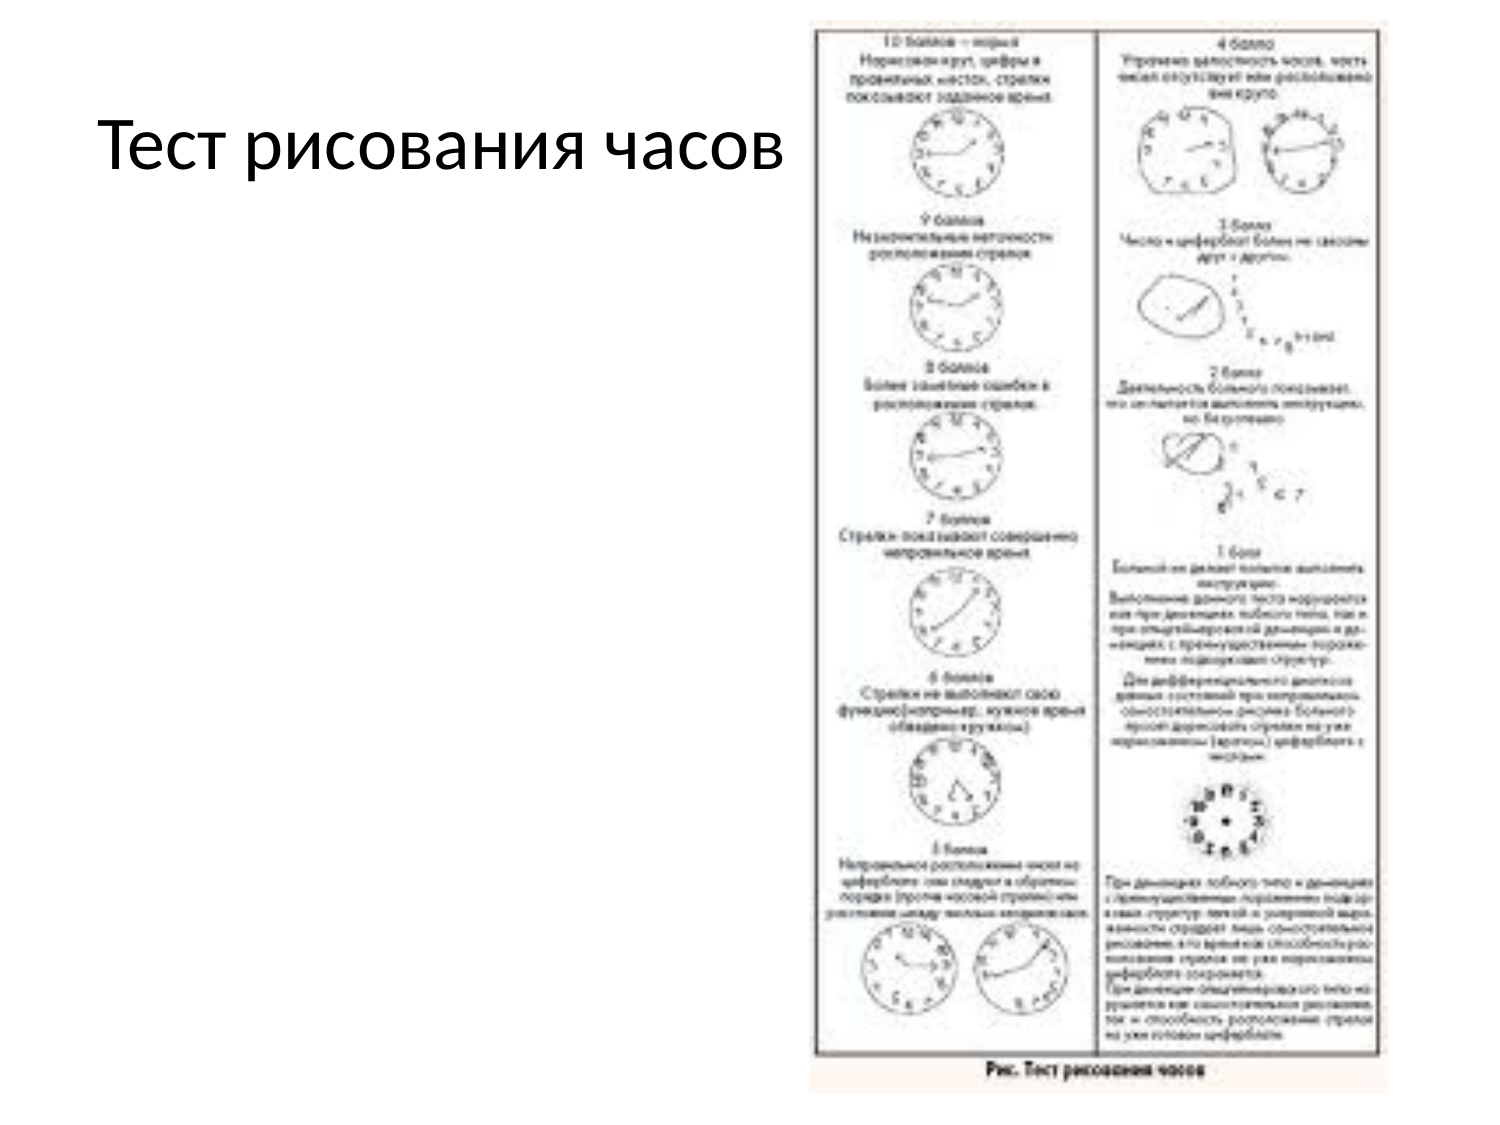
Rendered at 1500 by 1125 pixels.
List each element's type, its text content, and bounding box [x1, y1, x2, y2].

picture [808, 20, 1389, 1095]
title Тест рисования часов [75, 45, 803, 233]
